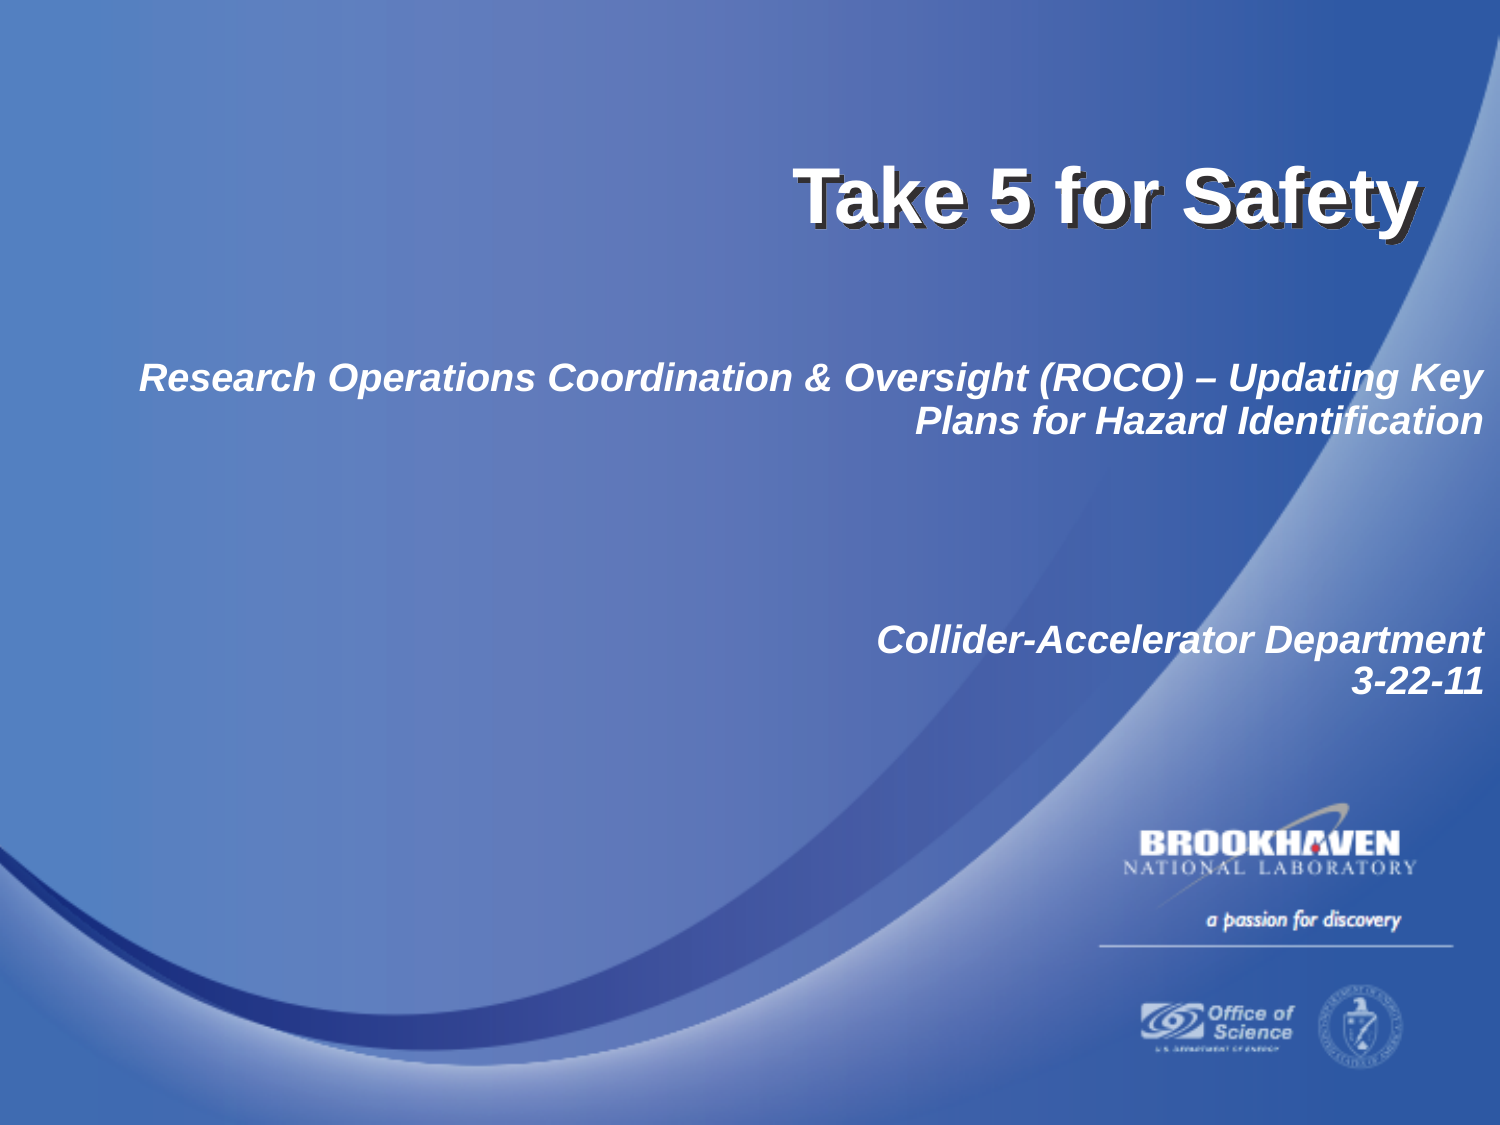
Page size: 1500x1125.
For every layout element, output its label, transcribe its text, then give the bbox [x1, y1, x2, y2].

title Take 5 for Safety [97, 59, 1436, 248]
picture [0, 0, 1500, 1125]
subtitle Research Operations Coordination & Oversight (ROCO) – Updating Key Plans for Hazard Identification Collider-Accelerator Department 3-22-11 [62, 349, 1500, 933]
